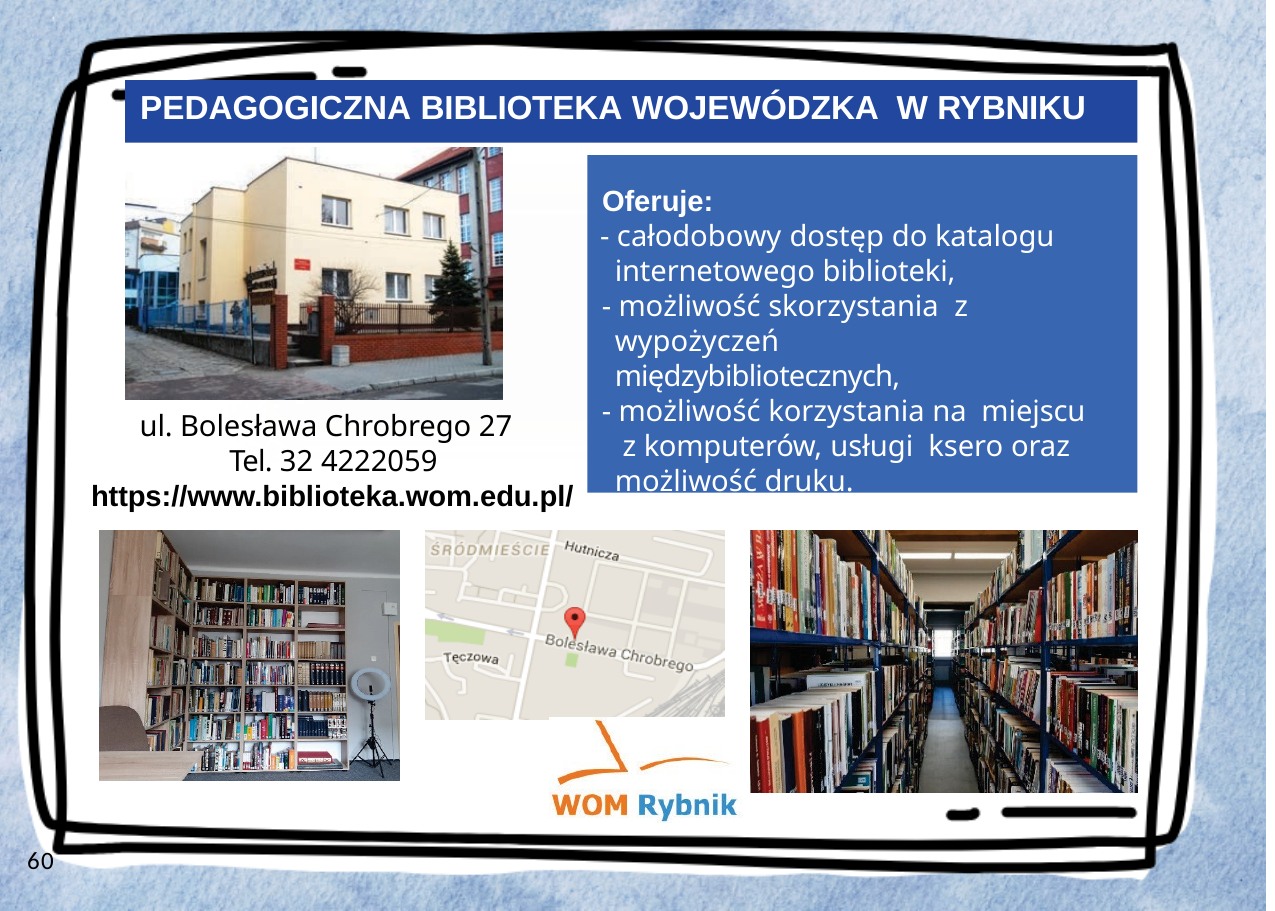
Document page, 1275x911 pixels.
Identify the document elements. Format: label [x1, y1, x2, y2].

text_box [124, 129, 688, 485]
picture [0, 0, 1266, 911]
